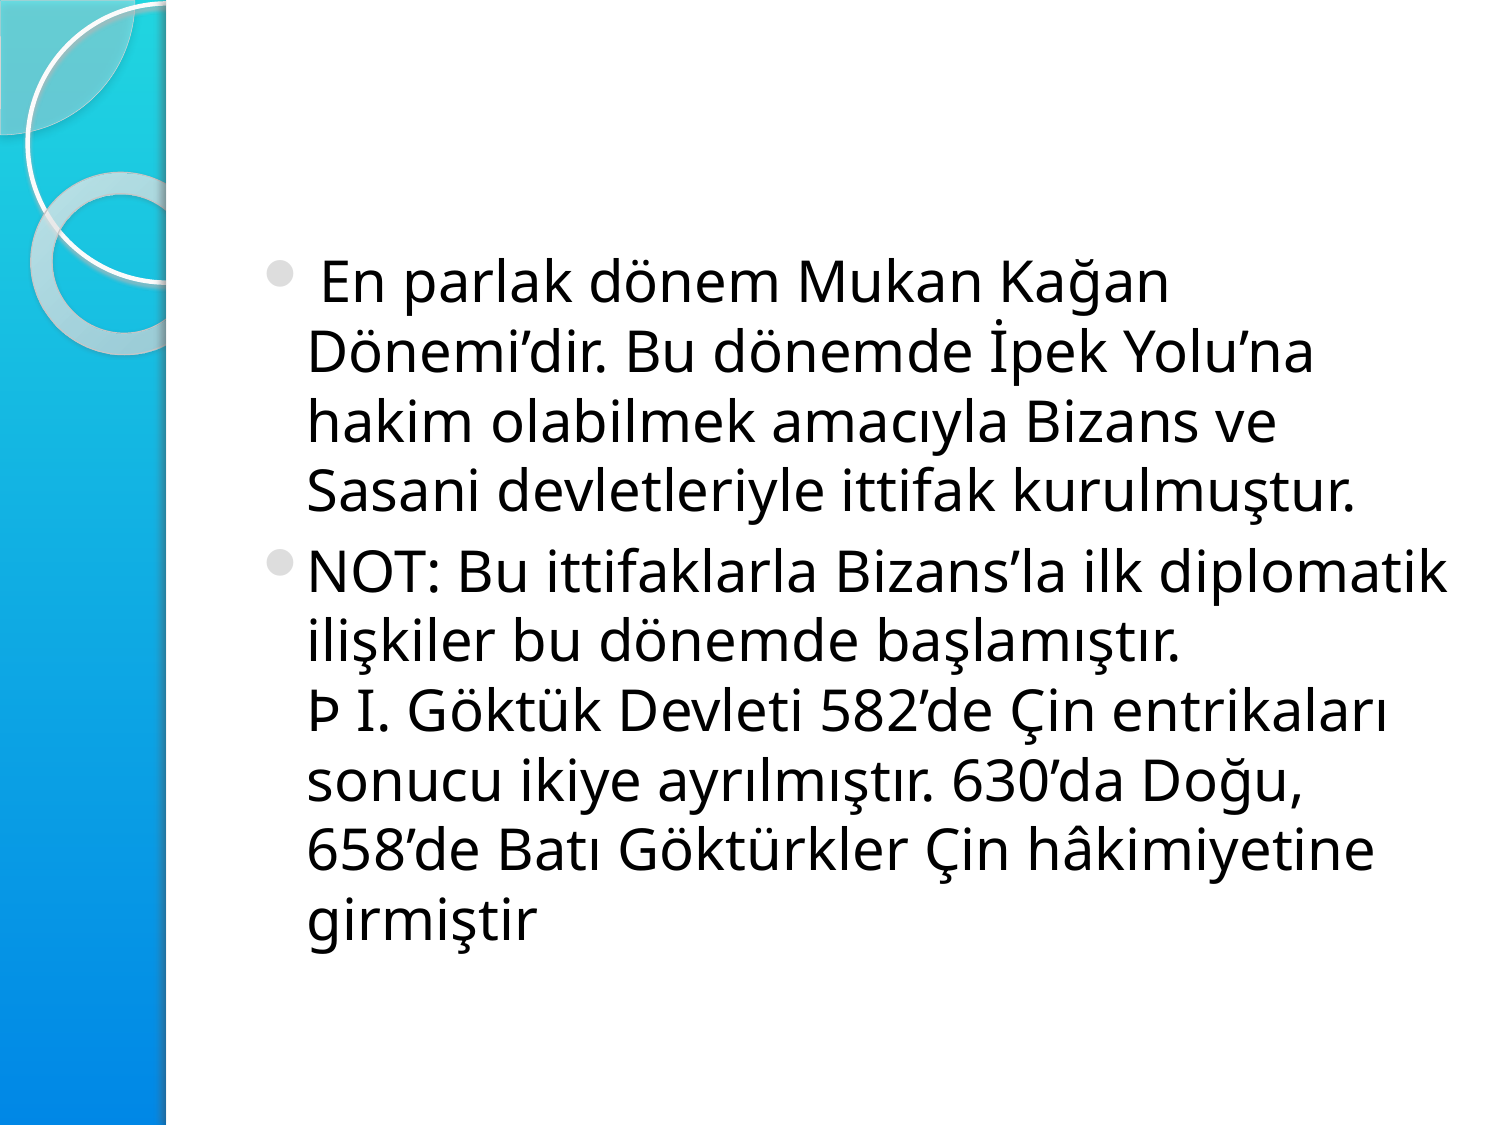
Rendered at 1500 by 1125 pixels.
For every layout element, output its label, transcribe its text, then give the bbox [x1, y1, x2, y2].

list En parlak dönem Mukan Kağan Dönemi’dir. Bu dönemde İpek Yolu’na hakim olabilmek amacıyla Bizans ve Sasani devletleriyle ittifak kurulmuştur. NOT: Bu ittifaklarla Bizans’la ilk diplomatik ilişkiler bu dönemde başlamıştır. Þ I. Göktük Devleti 582’de Çin entrikaları sonucu ikiye ayrılmıştır. 630’da Doğu, 658’de Batı Göktürkler Çin hâkimiyetine girmiştir [235, 237, 1466, 1025]
